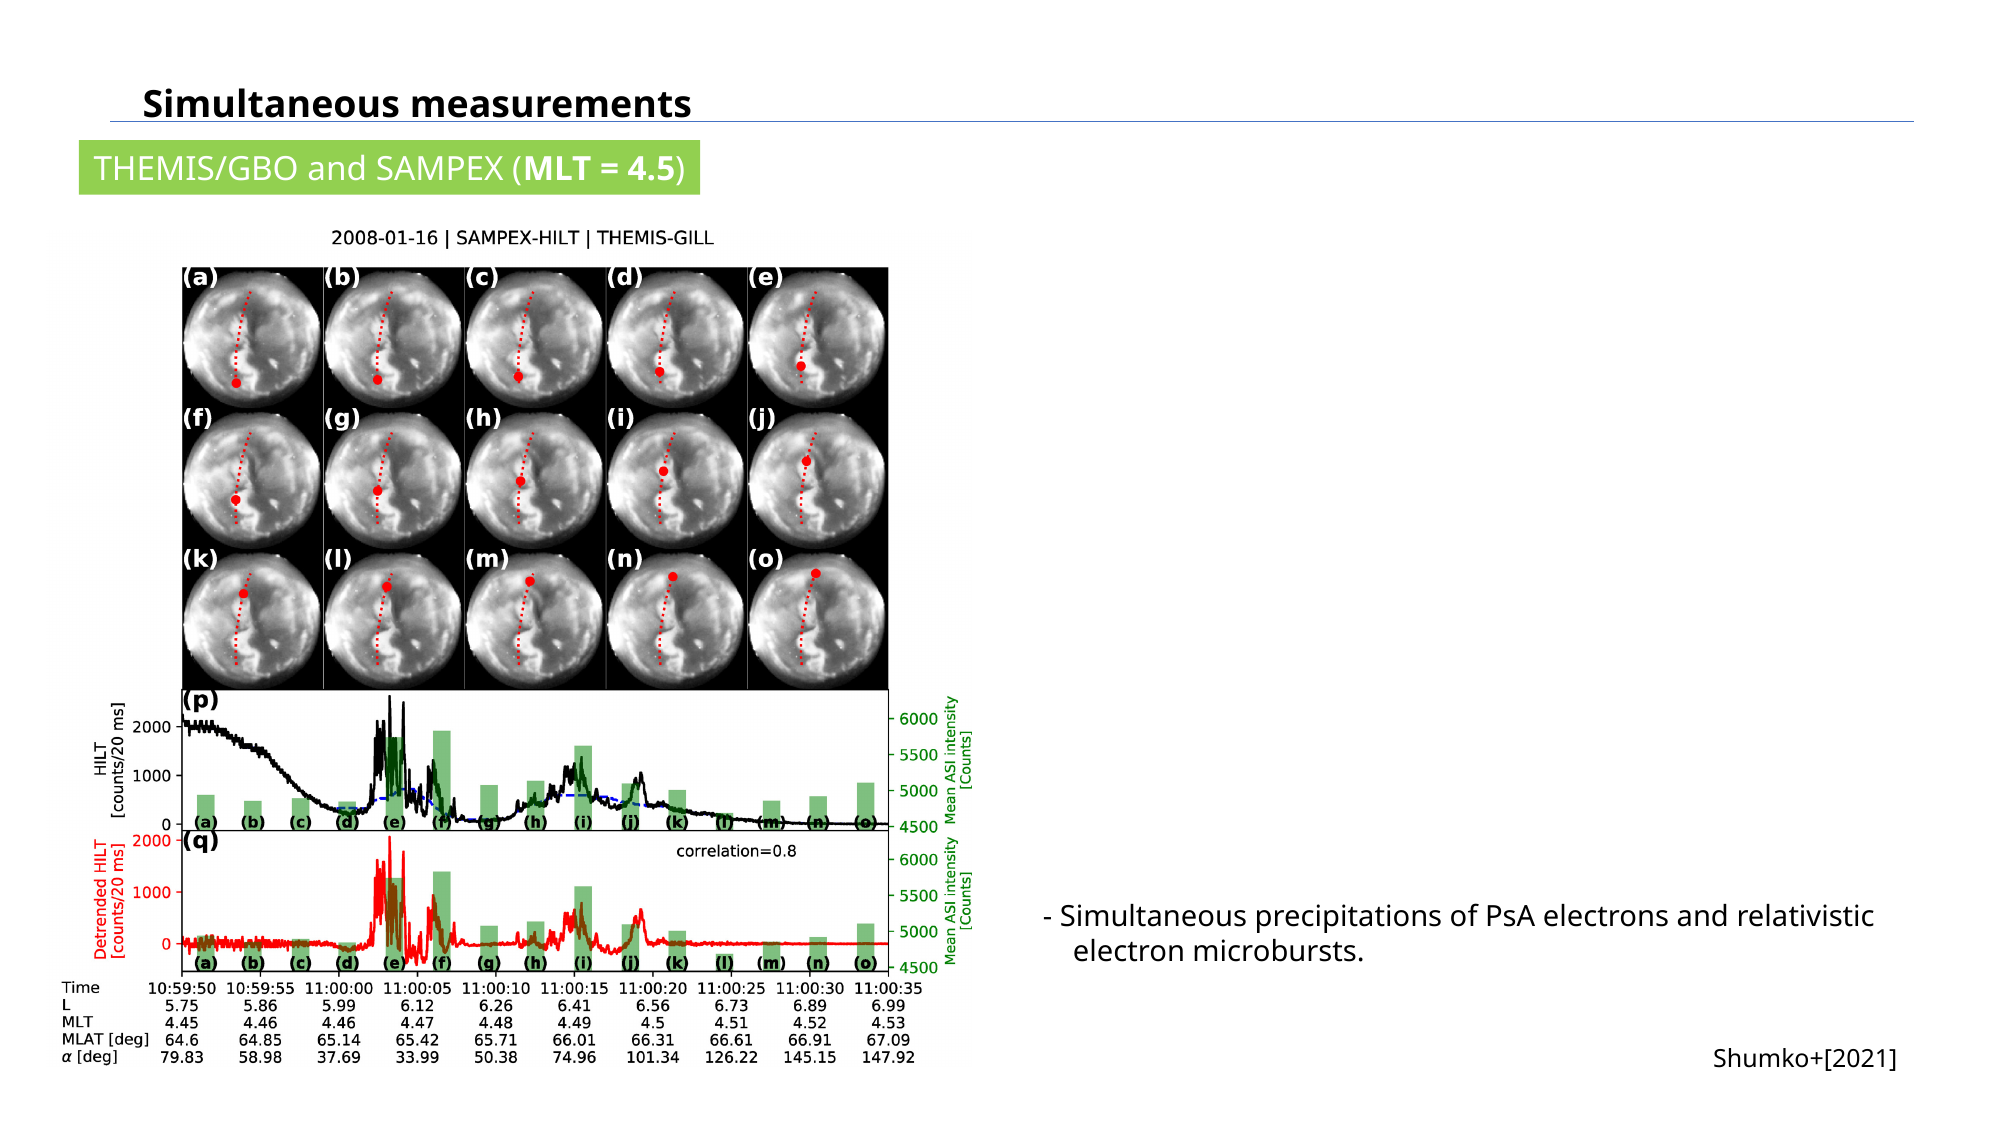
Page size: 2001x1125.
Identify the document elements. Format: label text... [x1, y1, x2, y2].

text_box THEMIS/GBO and SAMPEX (MLT = 4.5) [78, 140, 701, 195]
text_box Simultaneous measurements [127, 122, 708, 133]
text_box Simultaneous measurements [127, 72, 708, 121]
picture [46, 230, 972, 1067]
text_box - Simultaneous precipitations of PsA electrons and relativistic electron microbursts. [1028, 889, 2000, 975]
text_box Shumko+[2021] [1698, 1035, 1913, 1080]
